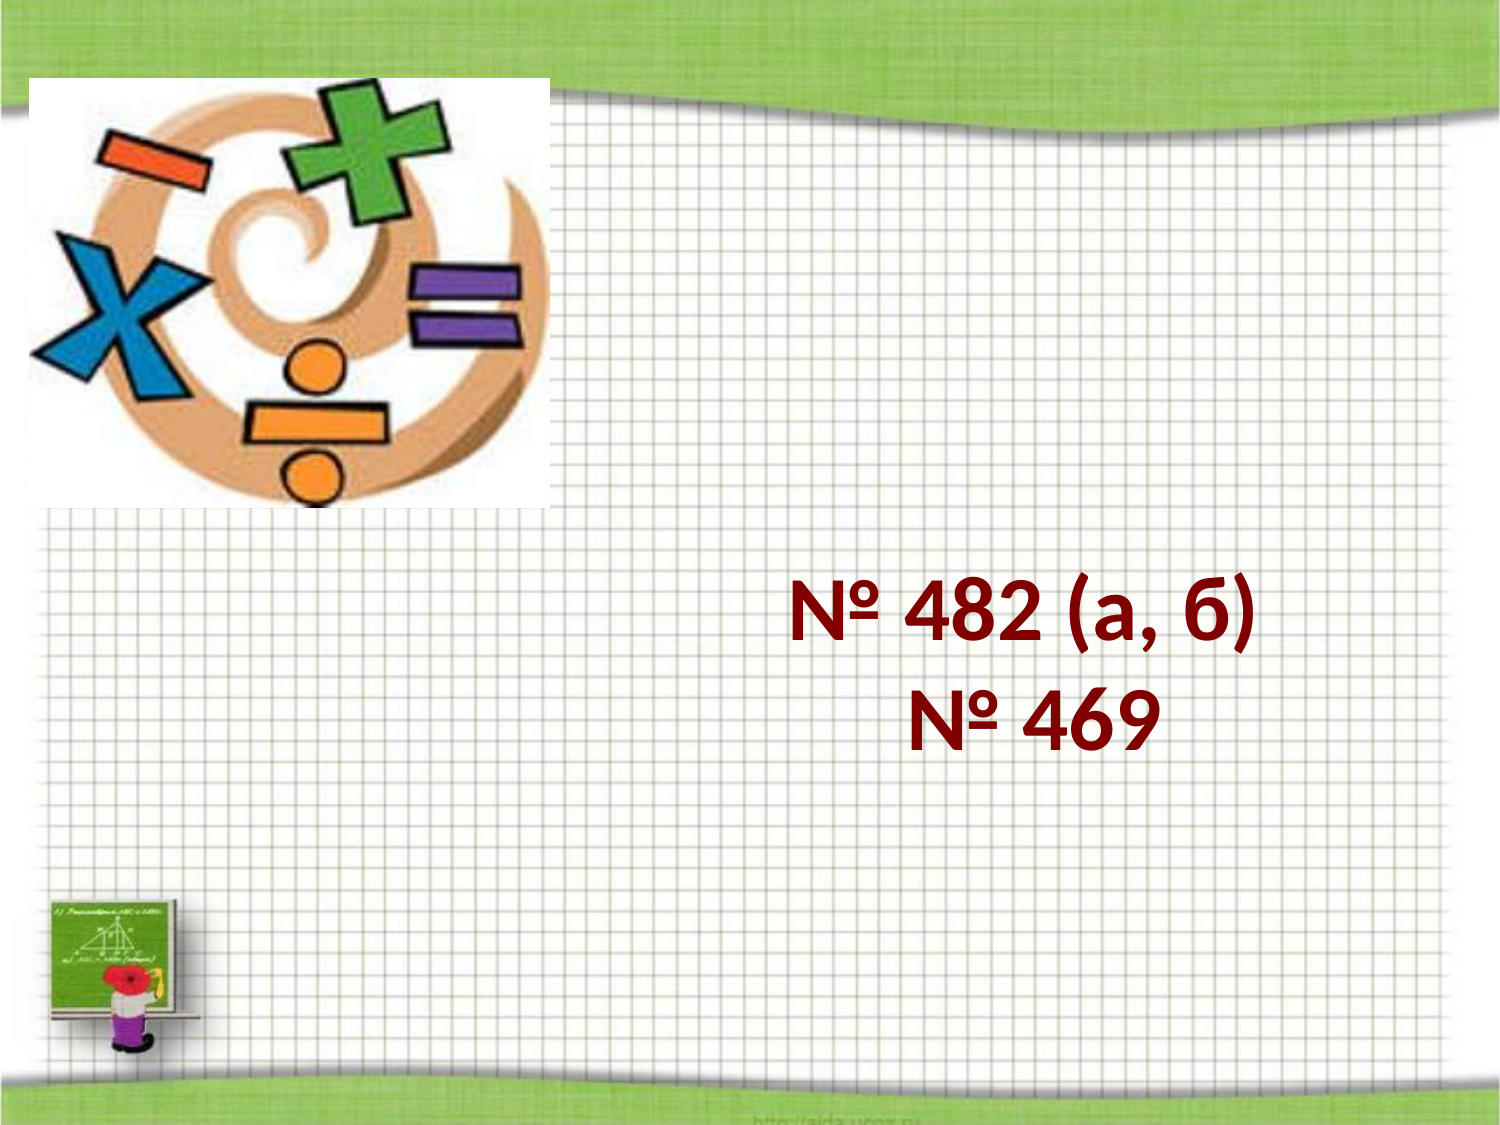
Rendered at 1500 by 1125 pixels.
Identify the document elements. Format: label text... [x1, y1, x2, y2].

picture [0, 0, 1500, 1125]
title № 482 (а, б) № 469 [631, 337, 1437, 870]
